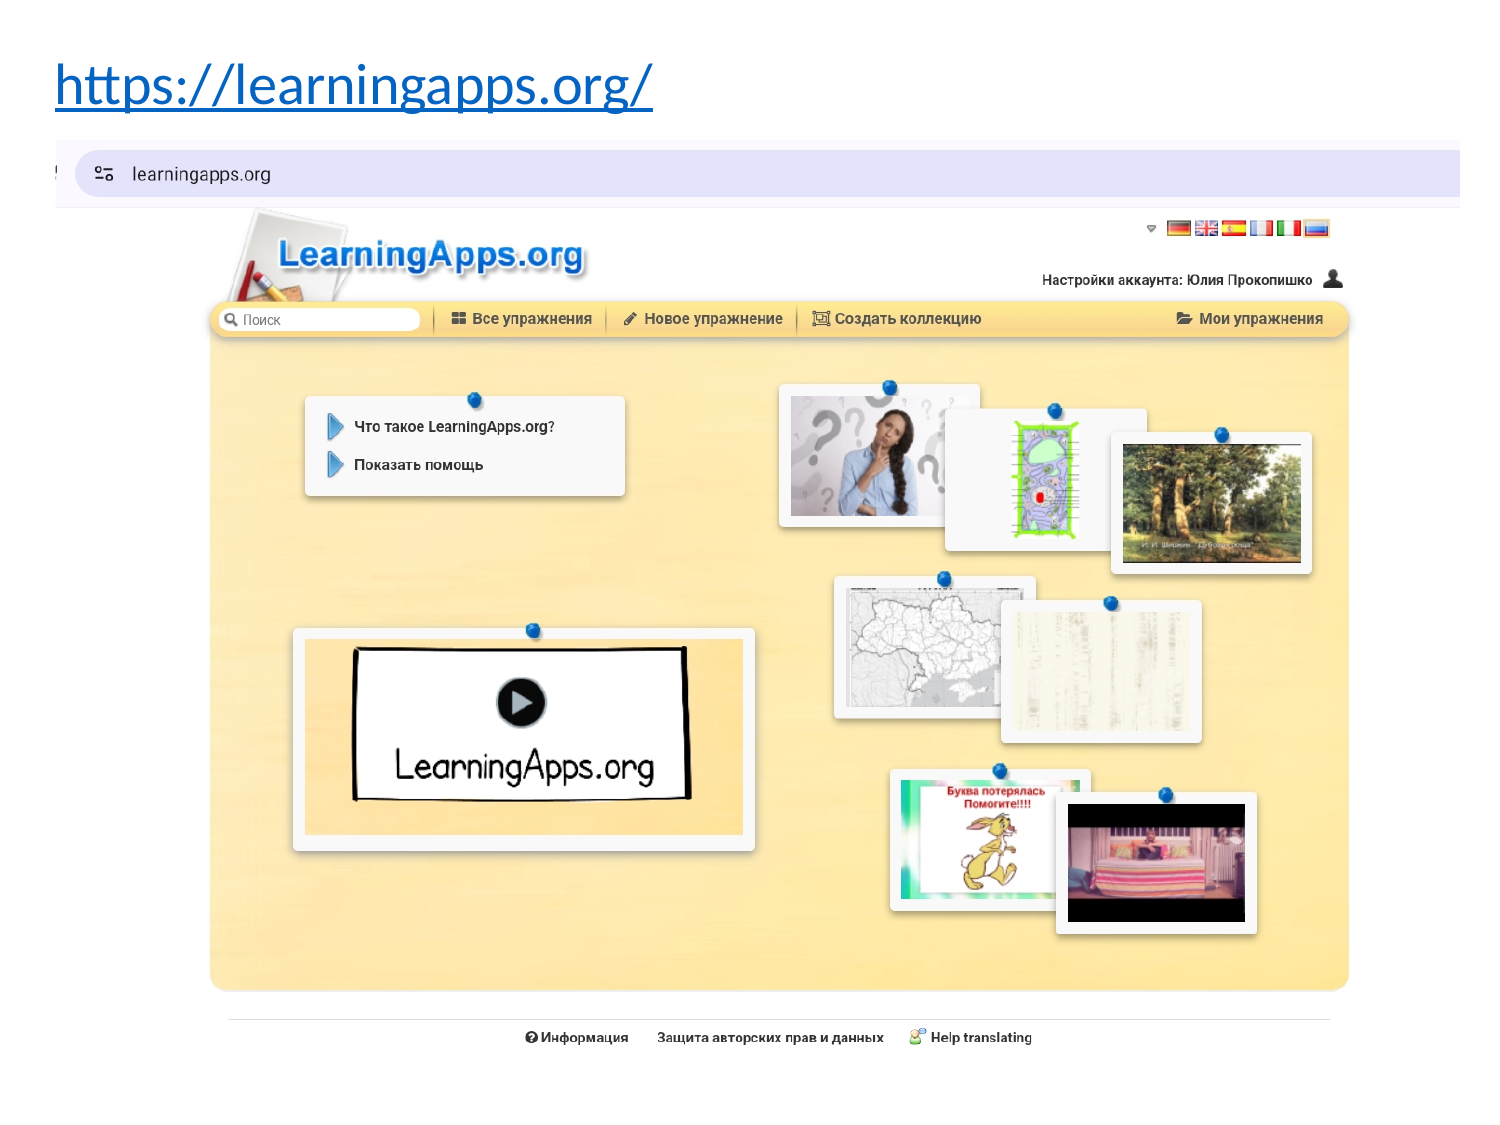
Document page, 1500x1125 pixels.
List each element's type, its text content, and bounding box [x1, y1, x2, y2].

list https://learningapps.org/ [39, 46, 1334, 141]
picture [55, 140, 1460, 1081]
